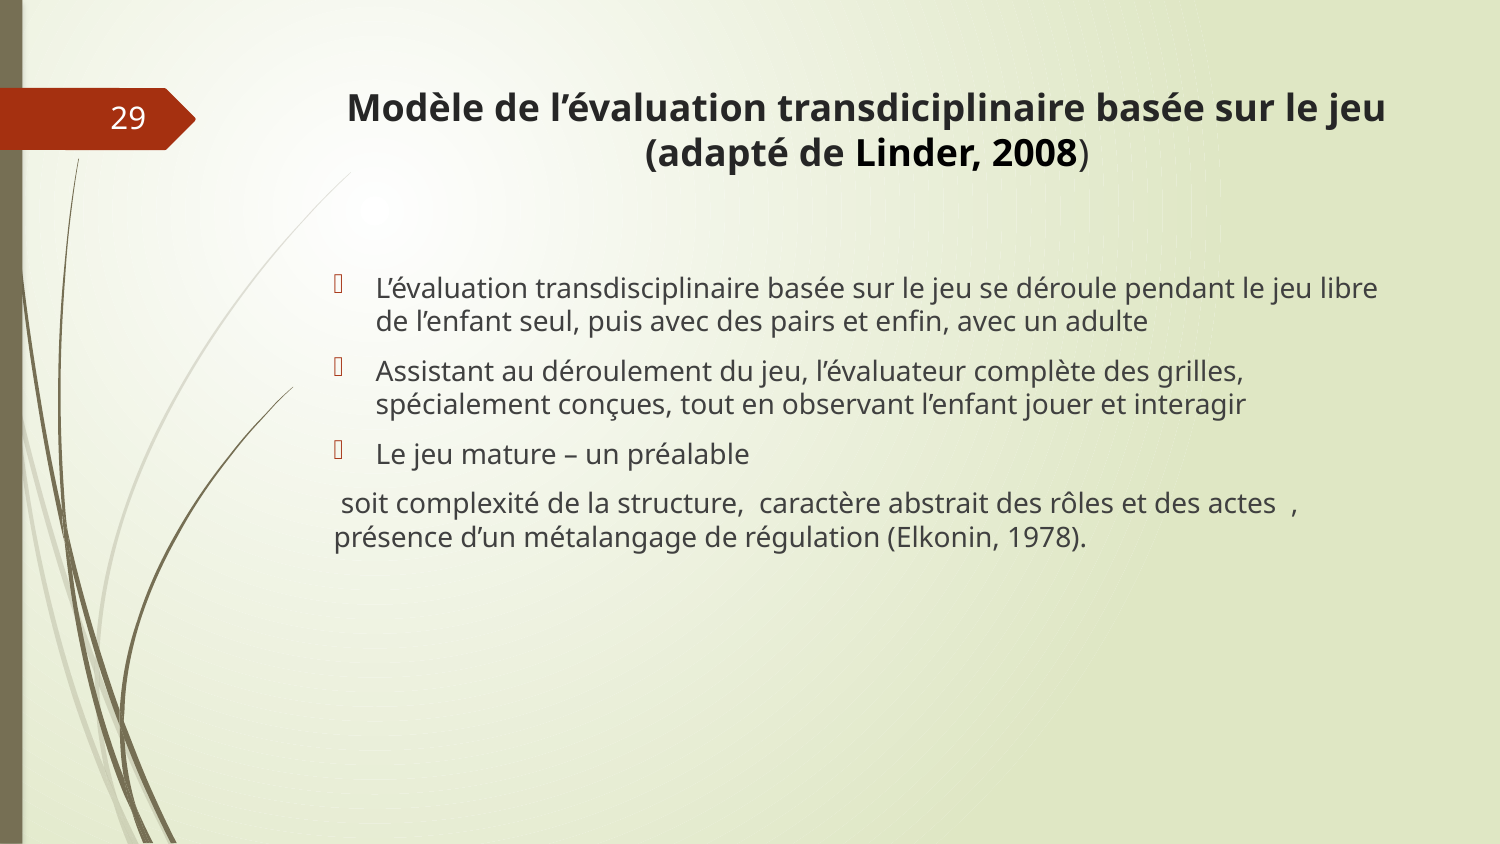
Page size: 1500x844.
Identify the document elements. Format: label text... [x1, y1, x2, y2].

title Modèle de l’évaluation transdiciplinaire basée sur le jeu (adapté de Linder, 2008) [319, 76, 1416, 235]
list L’évaluation transdisciplinaire basée sur le jeu se déroule pendant le jeu libre de l’enfant seul, puis avec des pairs et enfin, avec un adulte Assistant au déroulement du jeu, l’évaluateur complète des grilles, spécialement conçues, tout en observant l’enfant jouer et interagir Le jeu mature – un préalable soit complexité de la structure, caractère abstrait des rôles et des actes , présence d’un métalangage de régulation (Elkonin, 1978). [318, 262, 1416, 728]
slide_number 29 [65, 96, 162, 142]
